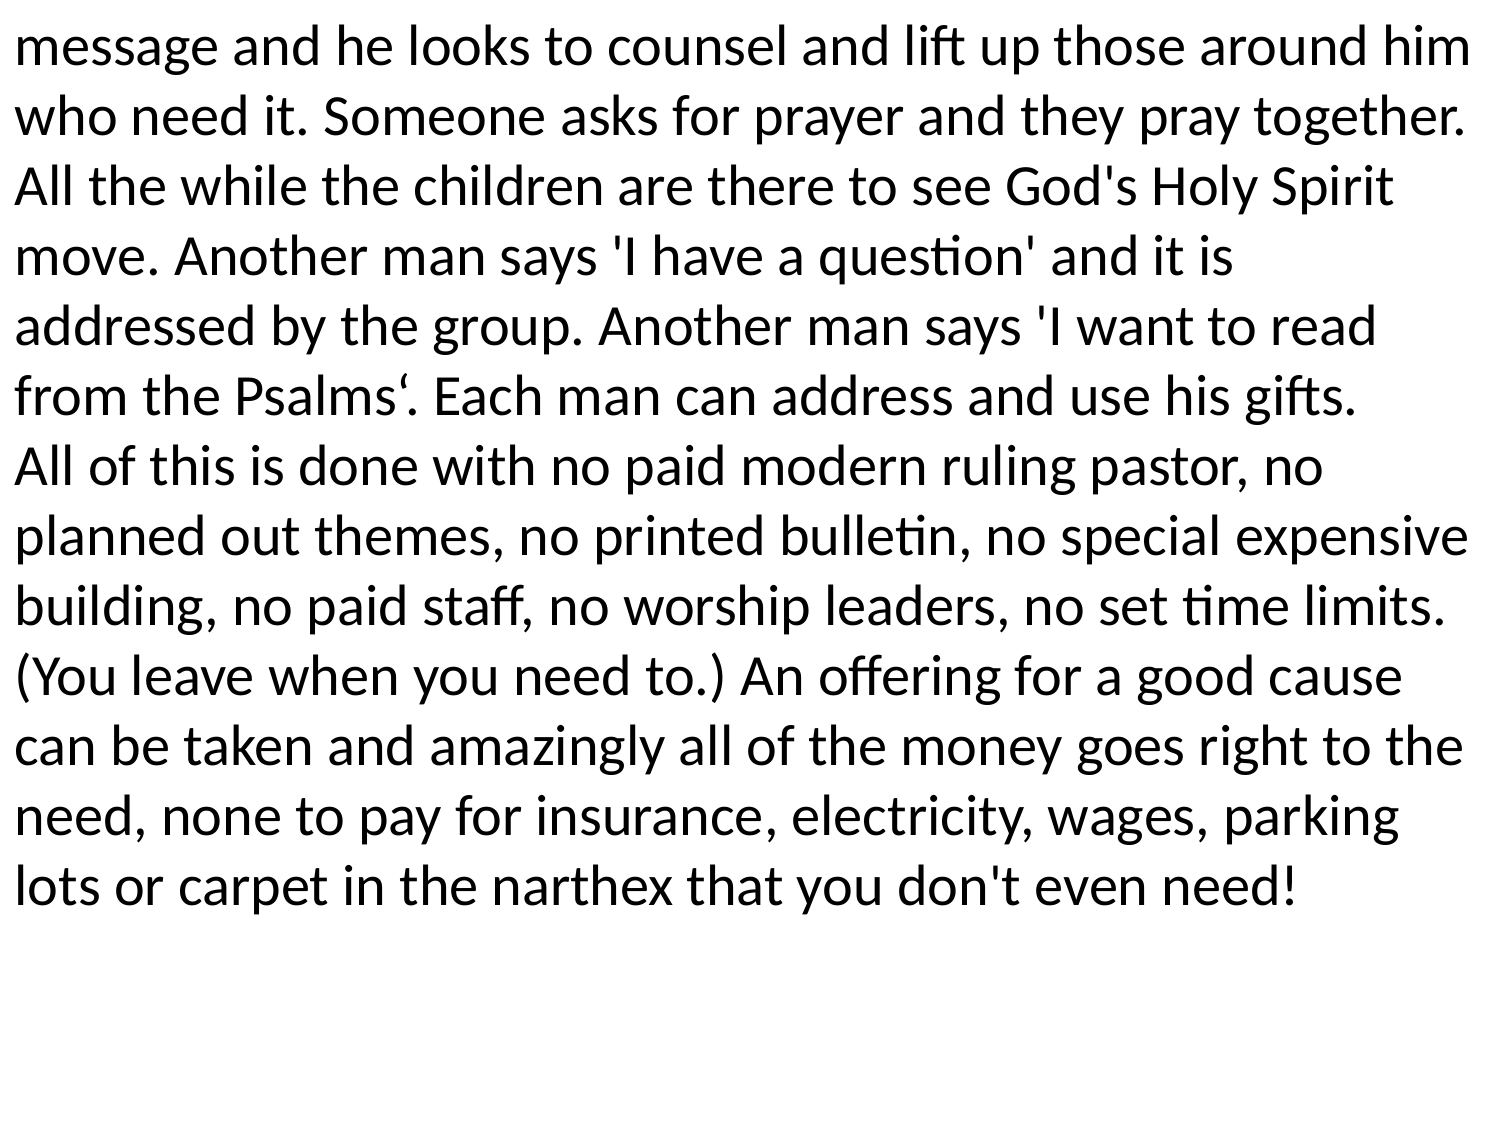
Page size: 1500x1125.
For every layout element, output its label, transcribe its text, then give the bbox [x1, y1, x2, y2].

text_box message and he looks to counsel and lift up those around him who need it. Someone asks for prayer and they pray together. All the while the children are there to see God's Holy Spirit move. Another man says 'I have a question' and it is addressed by the group. Another man says 'I want to read from the Psalms‘. Each man can address and use his gifts. All of this is done with no paid modern ruling pastor, no planned out themes, no printed bulletin, no special expensive building, no paid staff, no worship leaders, no set time limits. (You leave when you need to.) An offering for a good cause can be taken and amazingly all of the money goes right to the need, none to pay for insurance, electricity, wages, parking lots or carpet in the narthex that you don't even need! [0, 0, 1500, 995]
